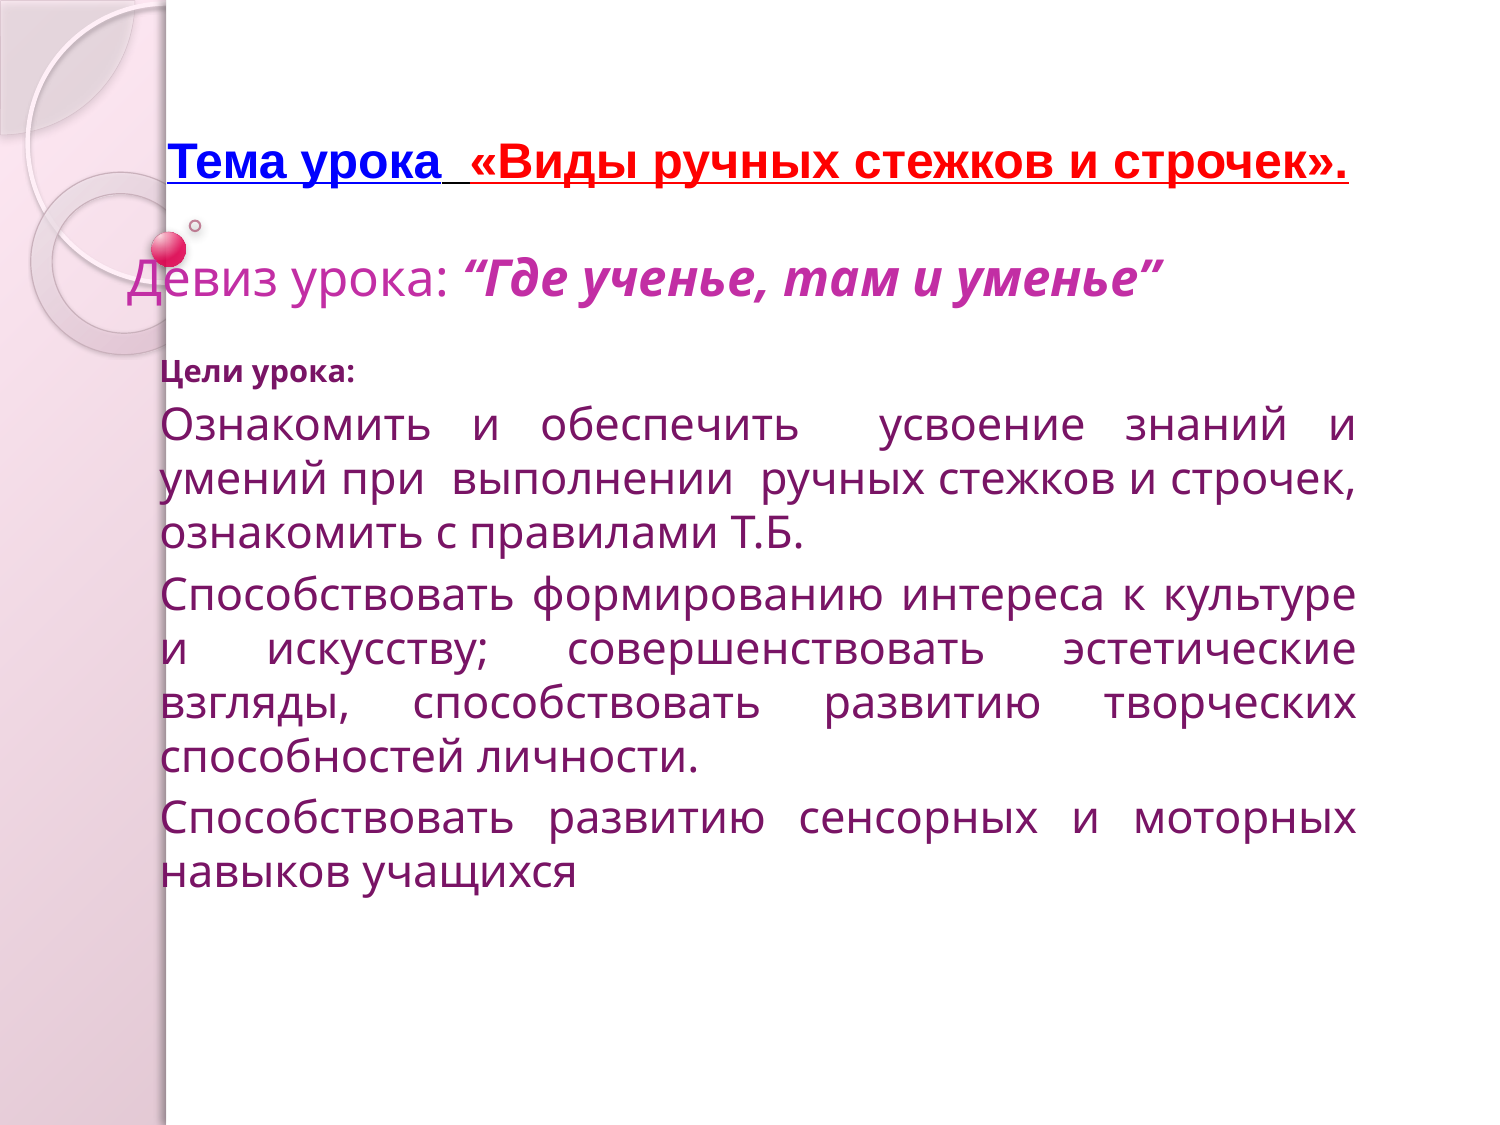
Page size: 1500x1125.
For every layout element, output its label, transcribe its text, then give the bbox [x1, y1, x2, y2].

subtitle Цели урока: Ознакомить и обеспечить усвоение знаний и умений при выполнении ручных стежков и строчек, ознакомить с правилами Т.Б. Способствовать формированию интереса к культуре и искусству; совершенствовать эстетические взгляды, способствовать развитию творческих способностей личности. Способствовать развитию сенсорных и моторных навыков учащихся [140, 351, 1372, 914]
text_box Тема урока «Виды ручных стежков и строчек». [152, 121, 1418, 197]
title Девиз урока: “Где ученье, там и уменье” [112, 234, 1388, 399]
